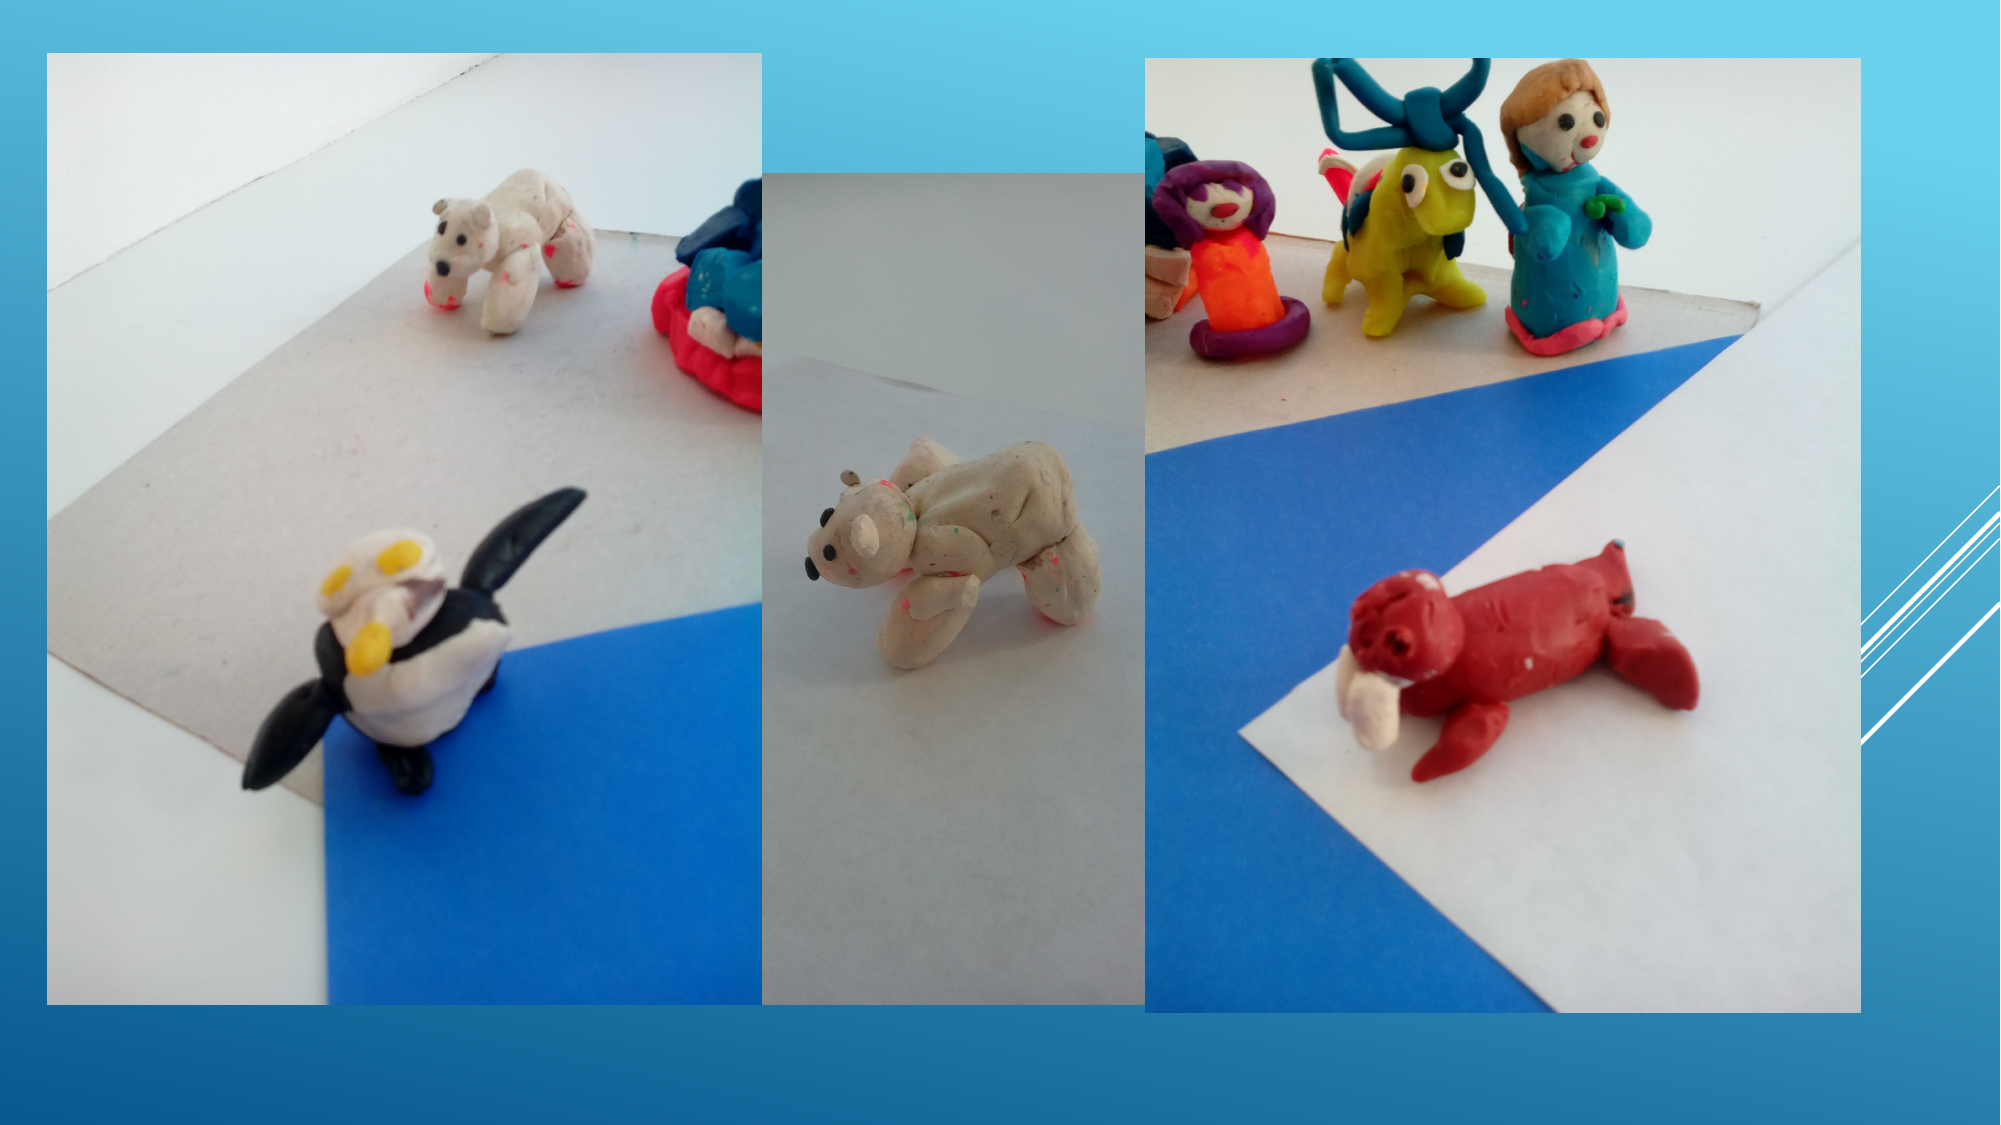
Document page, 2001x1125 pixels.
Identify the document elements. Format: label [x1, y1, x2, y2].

picture [1345, 58, 1475, 103]
picture [47, 52, 1862, 1014]
picture [1323, 87, 1330, 94]
